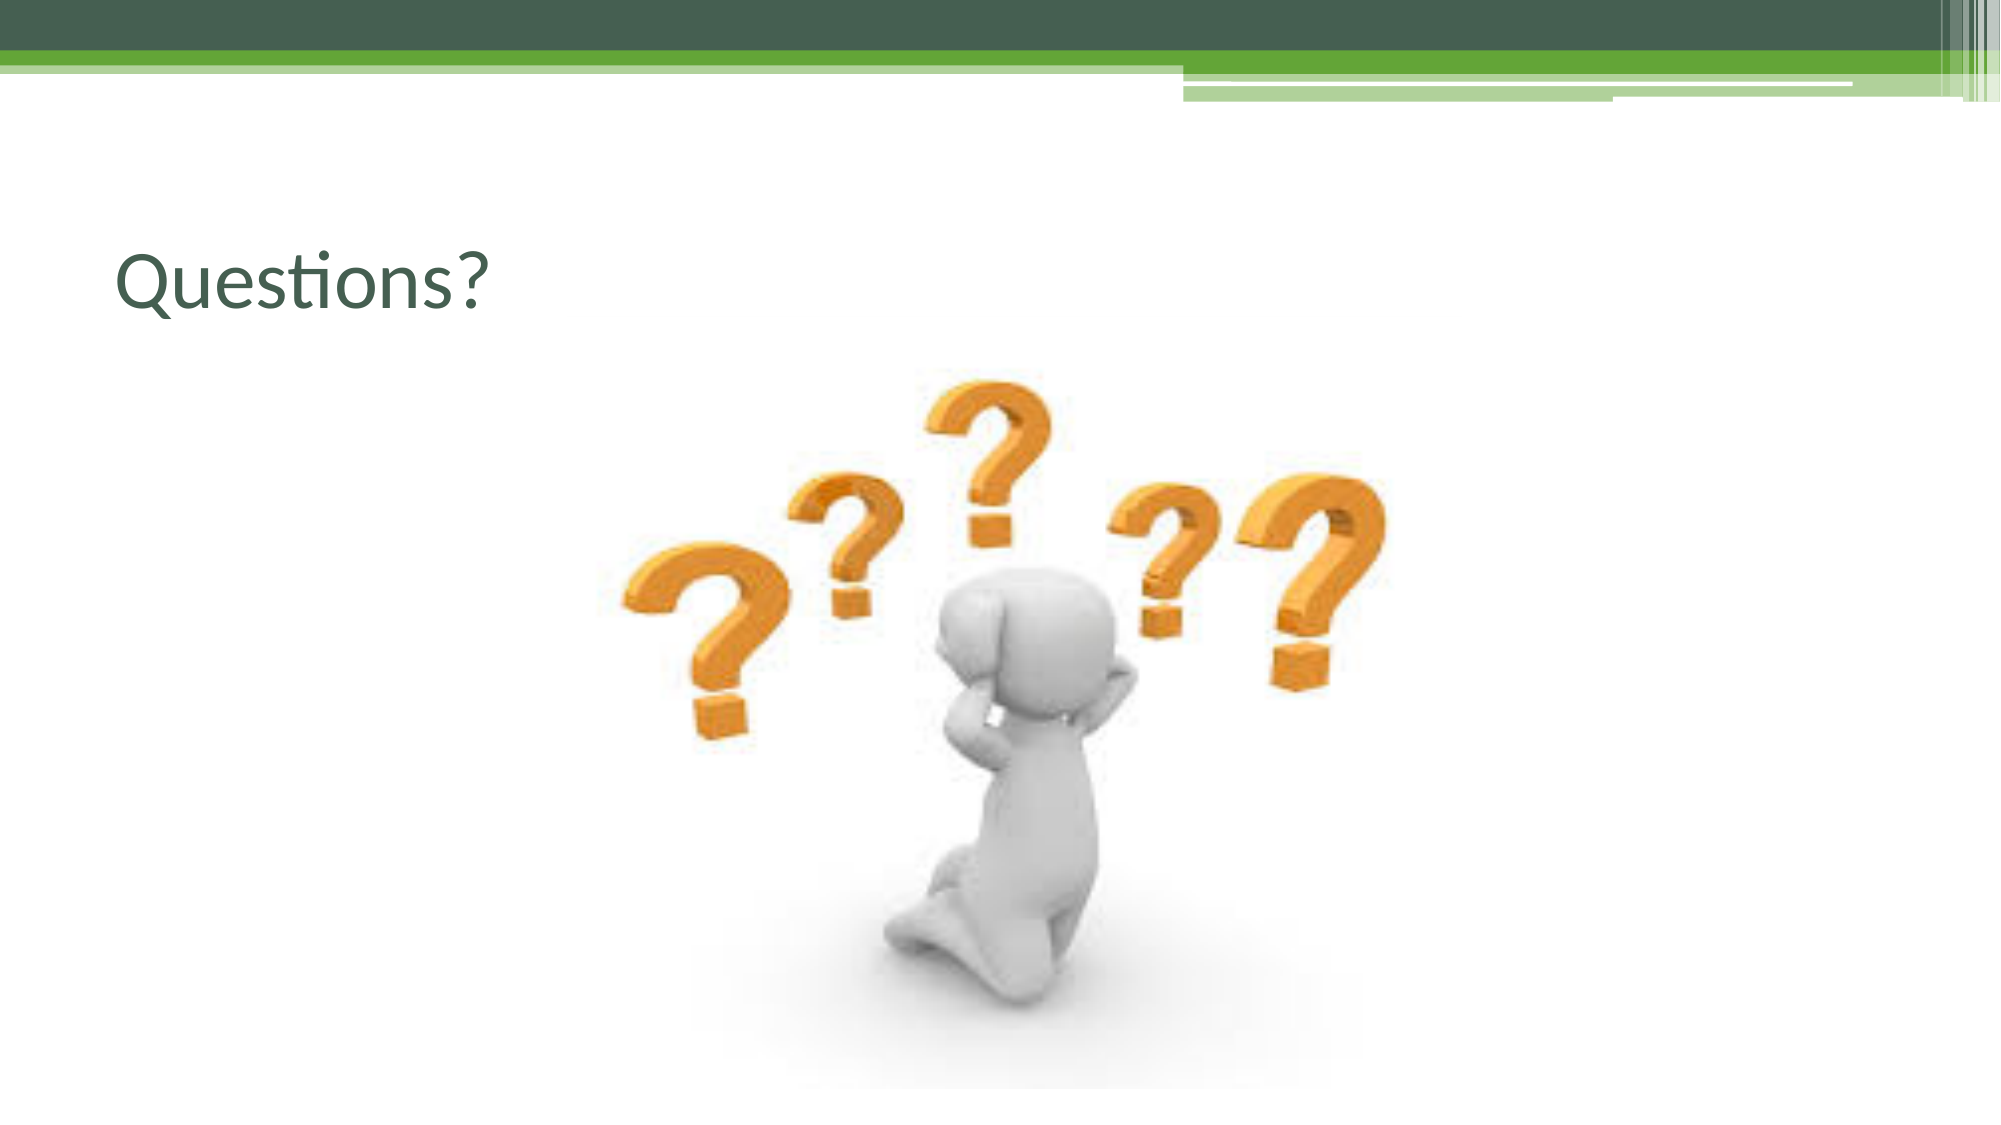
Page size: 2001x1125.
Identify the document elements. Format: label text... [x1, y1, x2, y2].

title Questions? [99, 187, 1900, 363]
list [567, 315, 1462, 1089]
